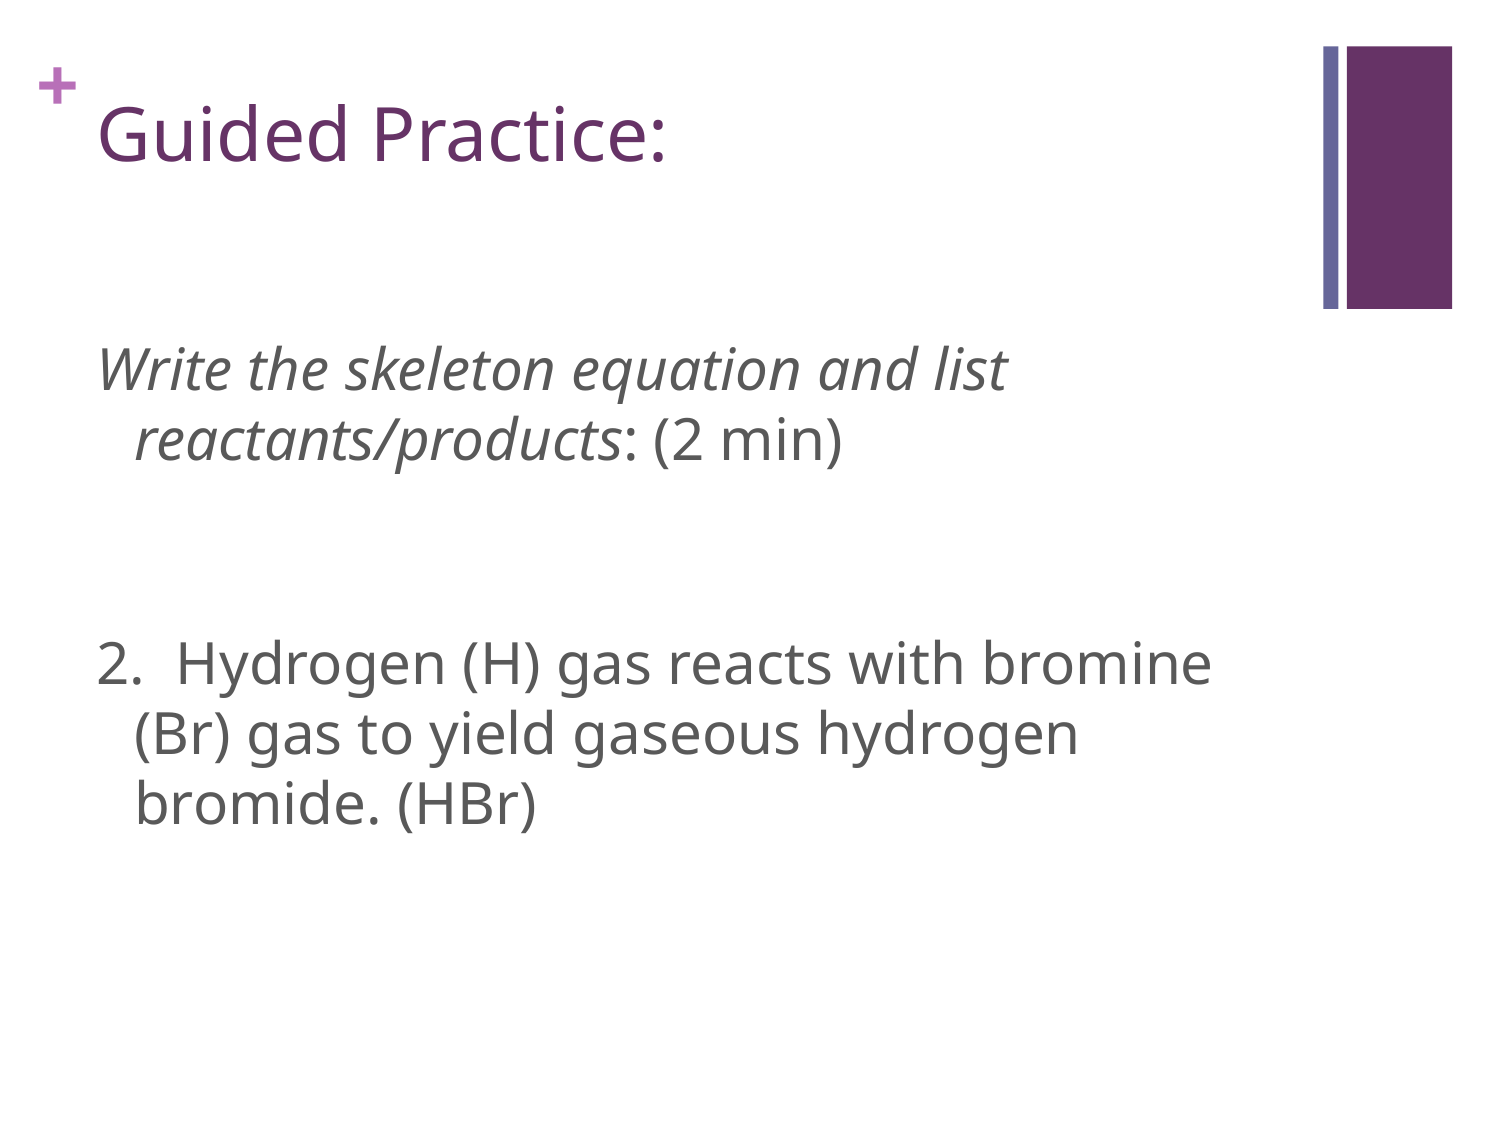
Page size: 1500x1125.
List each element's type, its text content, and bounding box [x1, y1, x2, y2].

list Write the skeleton equation and list reactants/products: (2 min) 2. Hydrogen (H) gas reacts with bromine (Br) gas to yield gaseous hydrogen bromide. (HBr) [81, 324, 1322, 1005]
title Guided Practice: [81, 79, 1322, 263]
